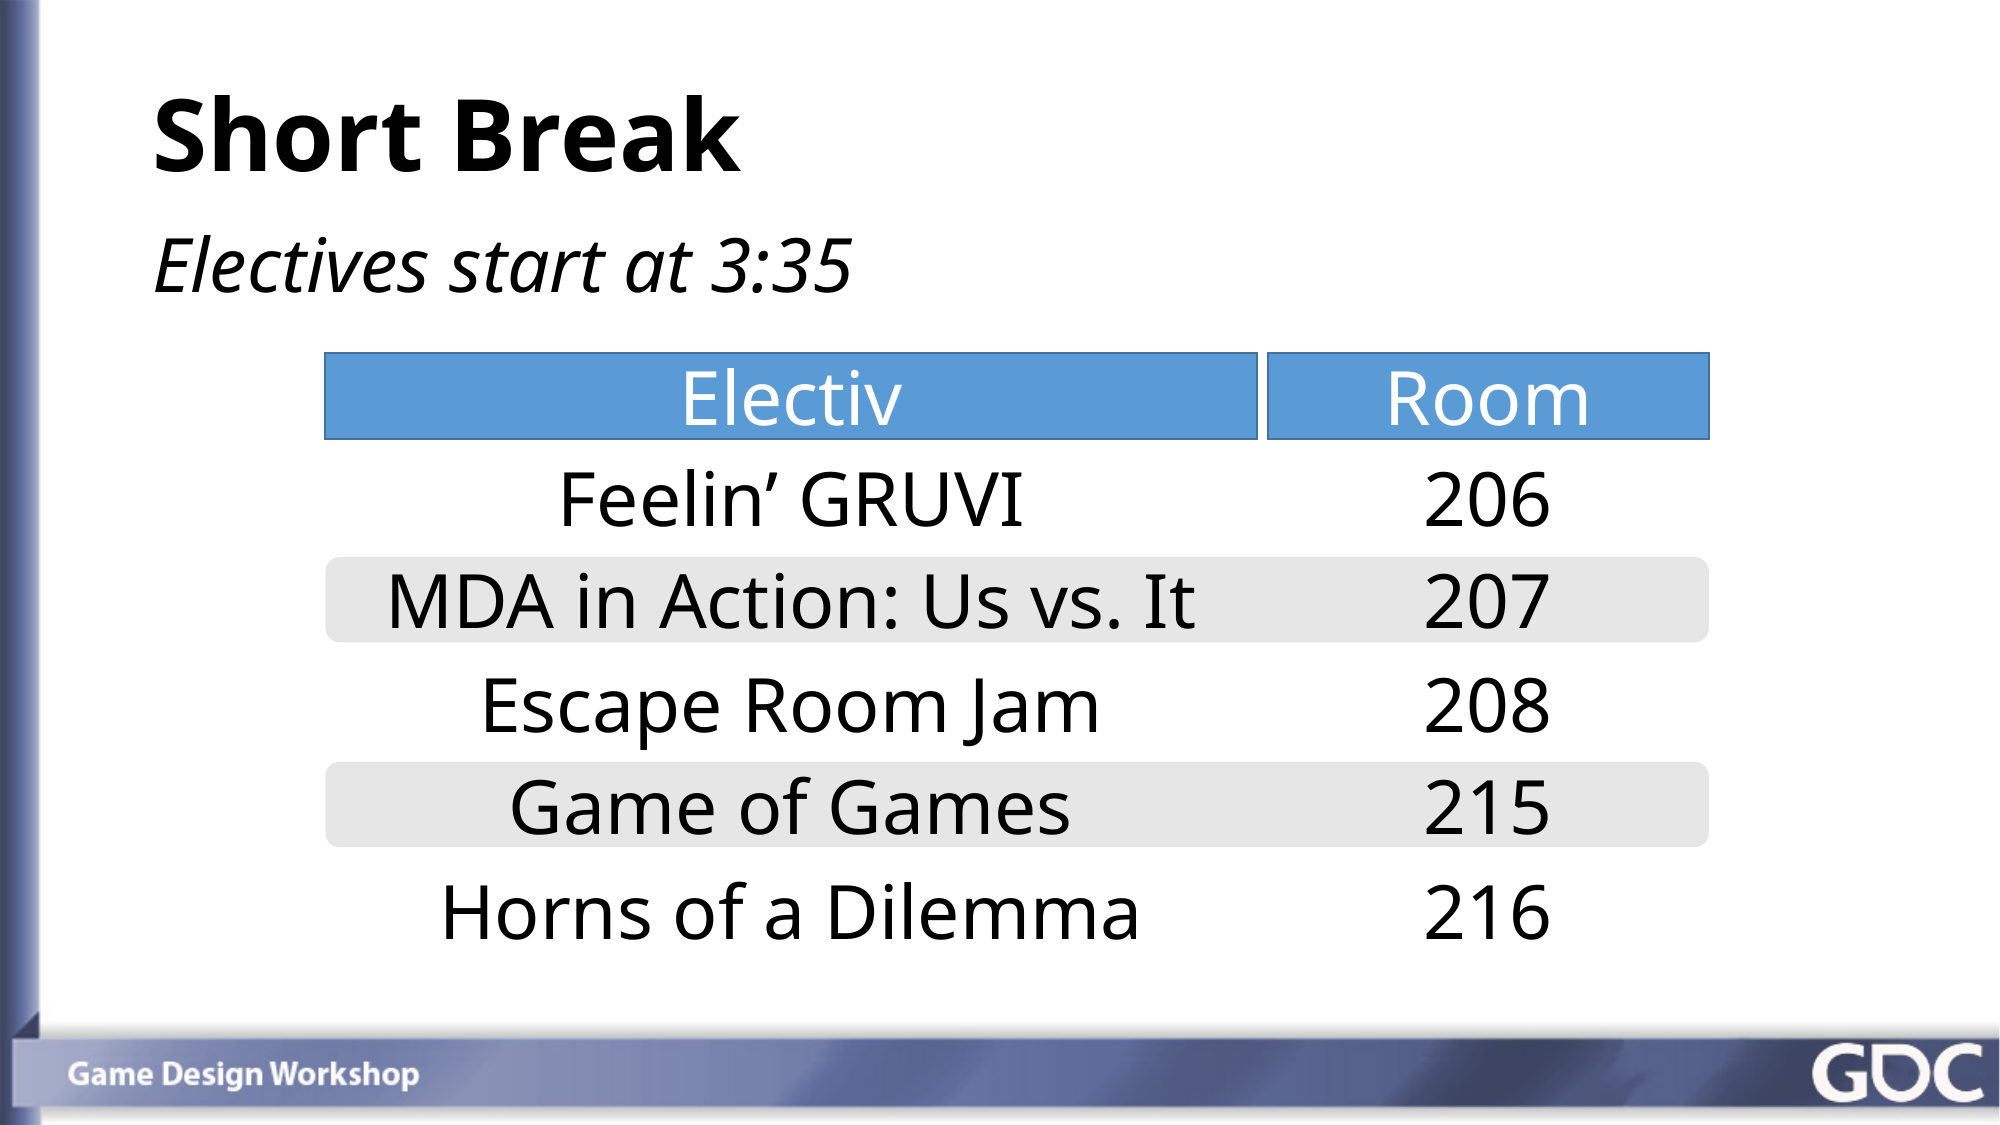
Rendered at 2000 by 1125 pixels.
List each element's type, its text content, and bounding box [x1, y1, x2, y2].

title Short Break [137, 77, 1862, 217]
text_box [325, 353, 1709, 953]
text_box Electives start at 3:35 [137, 220, 1862, 345]
picture [0, 0, 2000, 1125]
